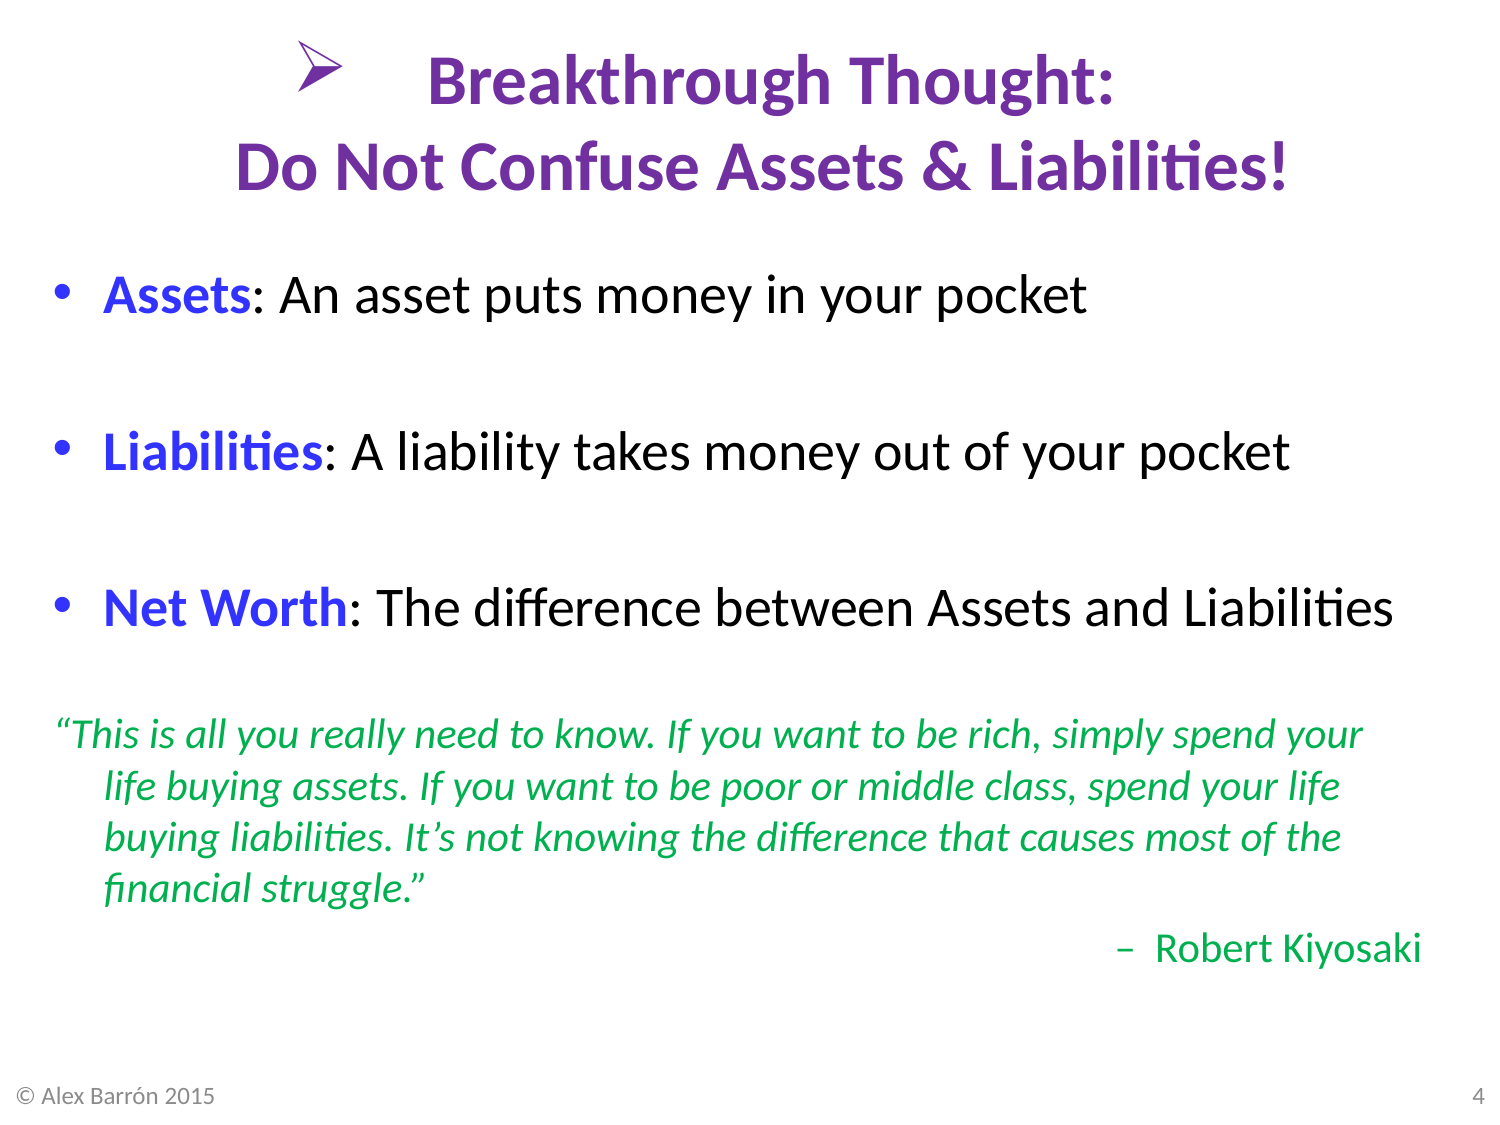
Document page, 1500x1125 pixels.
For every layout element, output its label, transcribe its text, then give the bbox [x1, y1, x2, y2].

footer © Alex Barrón 2015 [0, 1065, 475, 1125]
slide_number 4 [1149, 1065, 1500, 1125]
title Breakthrough Thought: Do Not Confuse Assets & Liabilities! [0, 24, 1500, 213]
list Assets: An asset puts money in your pocket Liabilities: A liability takes money out of your pocket Net Worth: The difference between Assets and Liabilities “This is all you really need to know. If you want to be rich, simply spend your life buying assets. If you want to be poor or middle class, spend your life buying liabilities. It’s not knowing the difference that causes most of the financial struggle.” – Robert Kiyosaki [37, 249, 1438, 1000]
